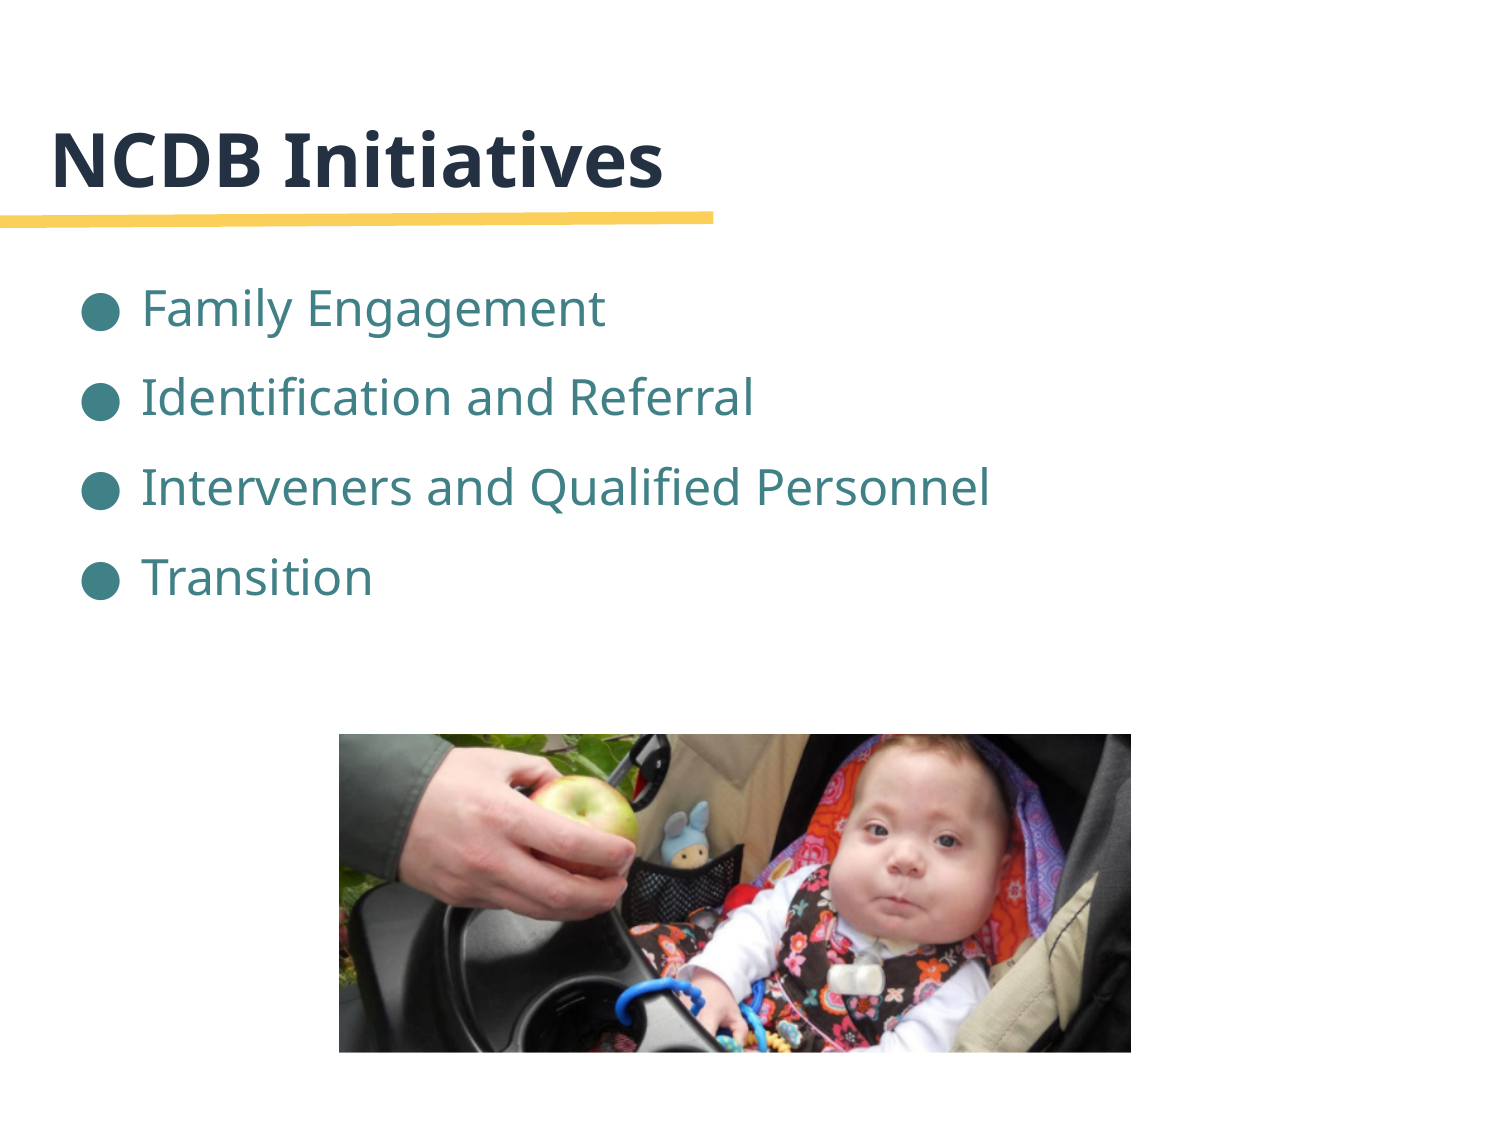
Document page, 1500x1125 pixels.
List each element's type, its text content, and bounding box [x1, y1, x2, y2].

list Family Engagement Identification and Referral Interveners and Qualified Personnel Transition [51, 252, 1449, 1000]
picture [339, 734, 1131, 1054]
title NCDB Initiatives [34, 97, 1478, 223]
